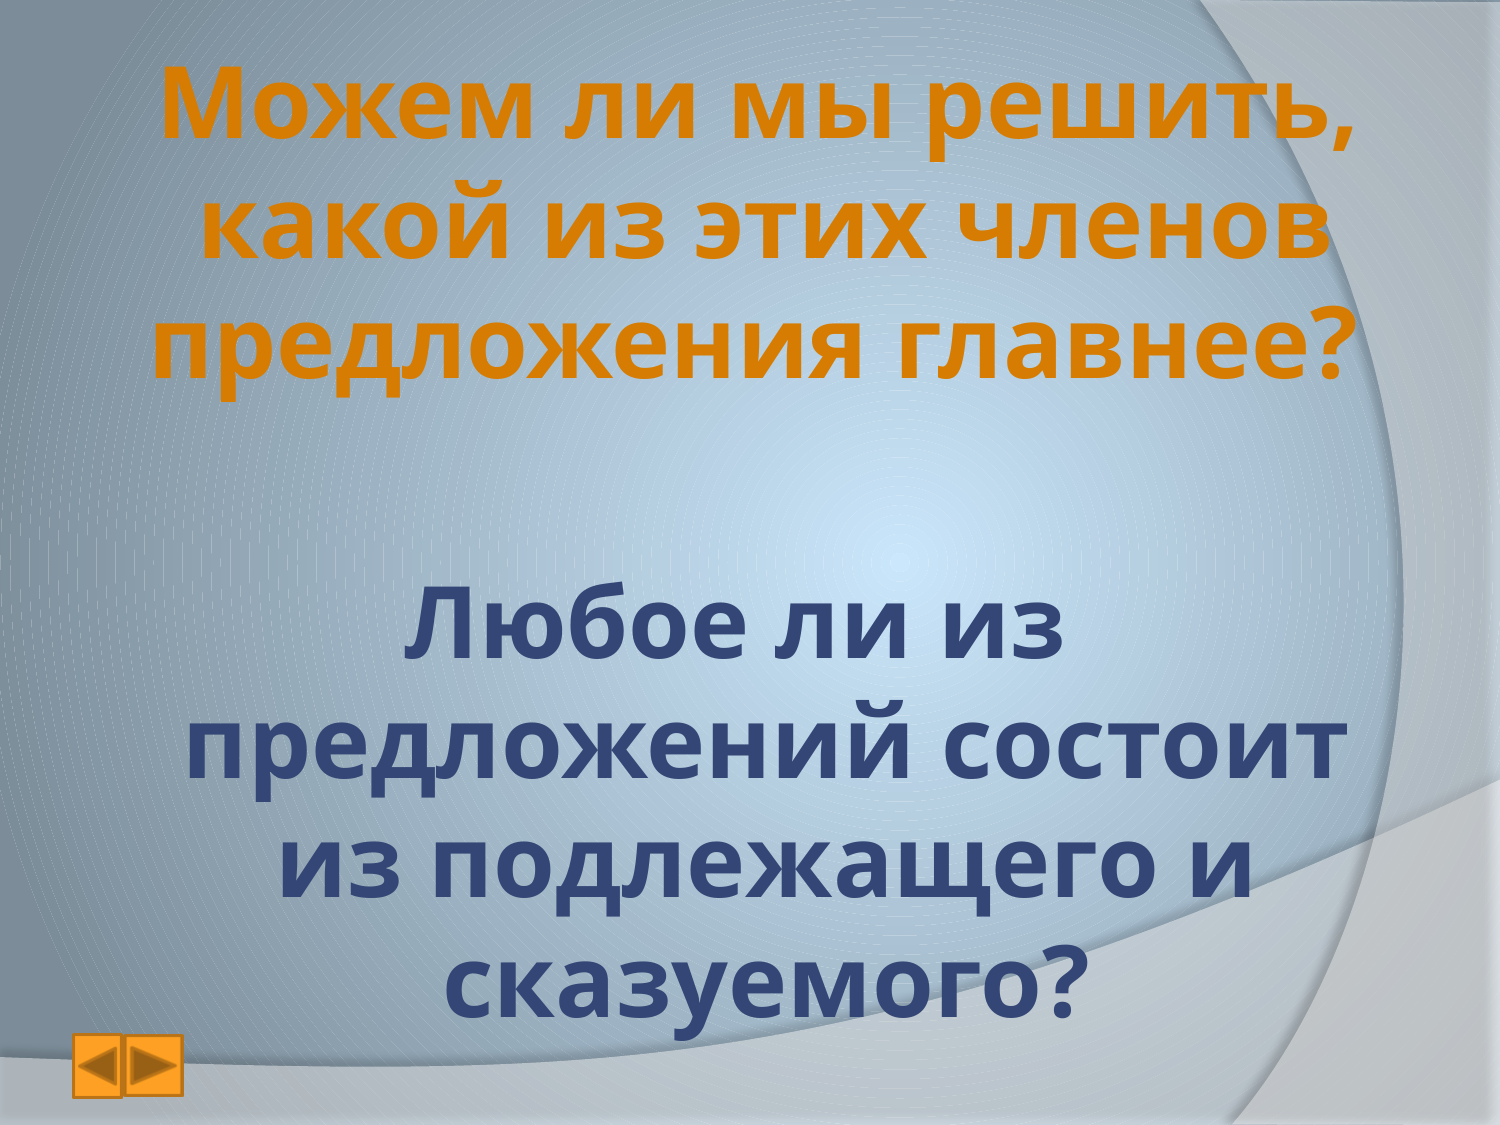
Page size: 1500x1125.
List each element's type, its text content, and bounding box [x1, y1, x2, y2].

picture [132, 1034, 184, 1098]
picture [72, 1033, 123, 1099]
list Можем ли мы решить, какой из этих членов предложения главнее? Любое ли из предложений состоит из подлежащего и сказуемого? [41, 30, 1424, 1094]
